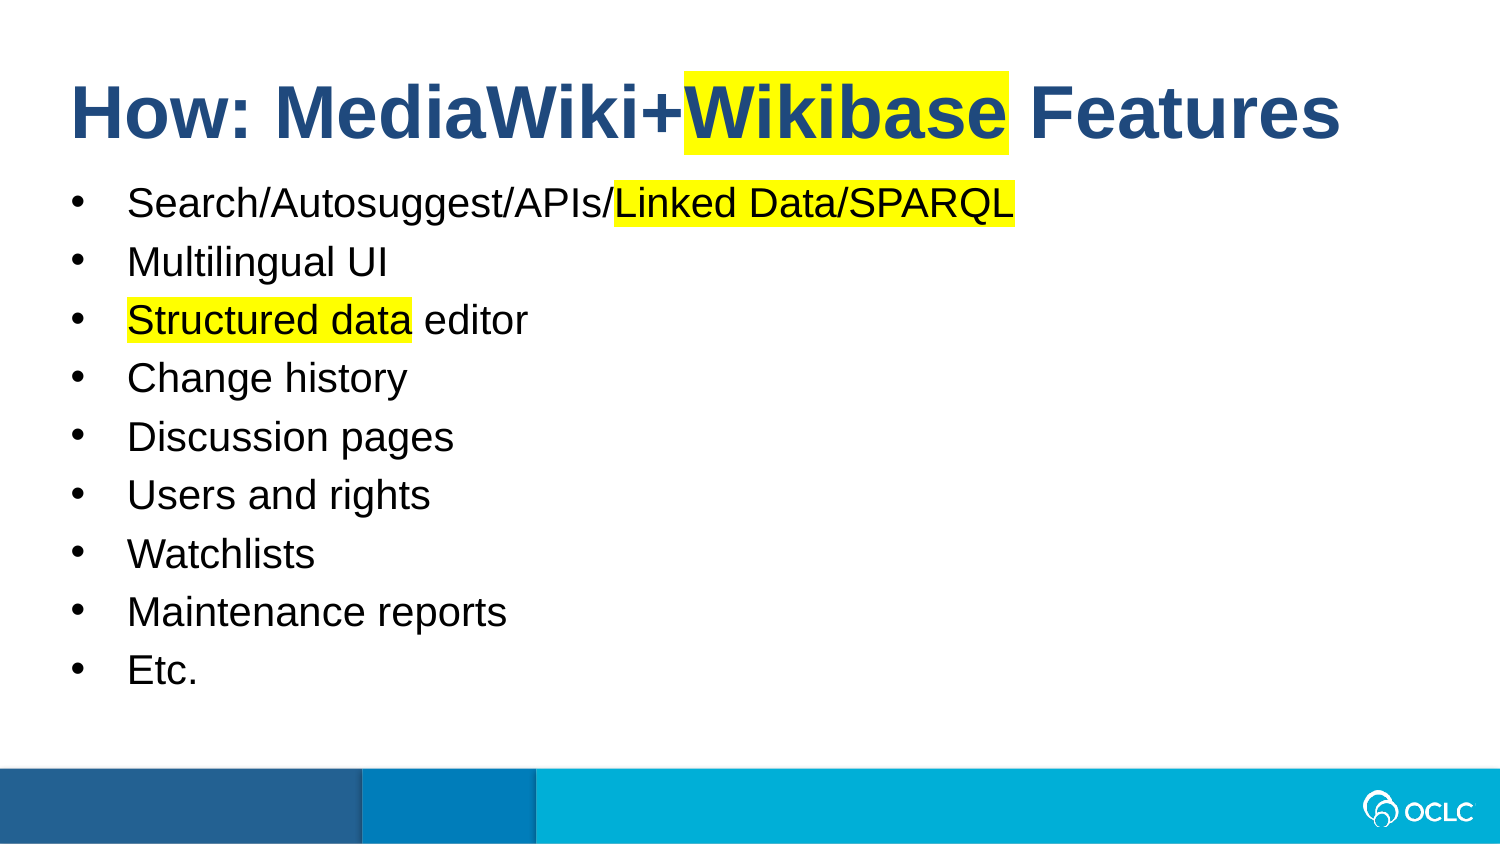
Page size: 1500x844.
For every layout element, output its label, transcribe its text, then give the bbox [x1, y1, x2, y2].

list Search/Autosuggest/APIs/Linked Data/SPARQL Multilingual UI Structured data editor Change history Discussion pages Users and rights Watchlists Maintenance reports Etc. [55, 169, 1441, 720]
list How: MediaWiki+Wikibase Features [55, 56, 1441, 169]
